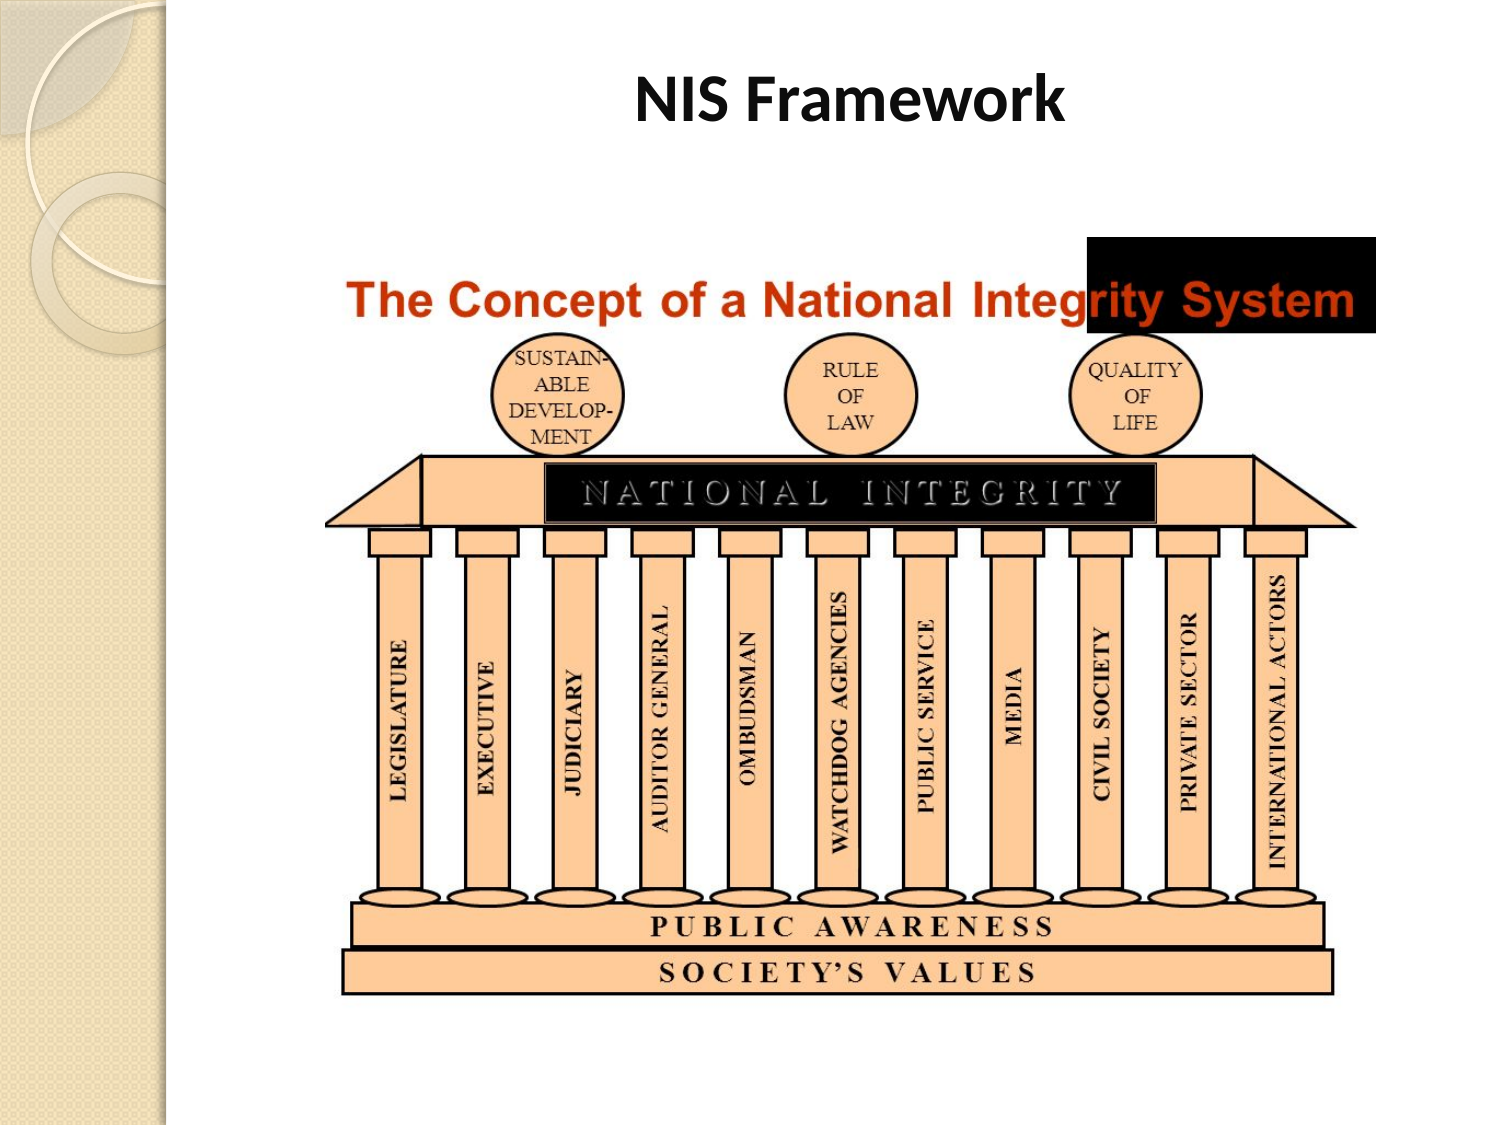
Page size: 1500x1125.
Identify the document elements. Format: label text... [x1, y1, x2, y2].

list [325, 237, 1376, 1026]
title NIS Framework [235, 45, 1466, 225]
